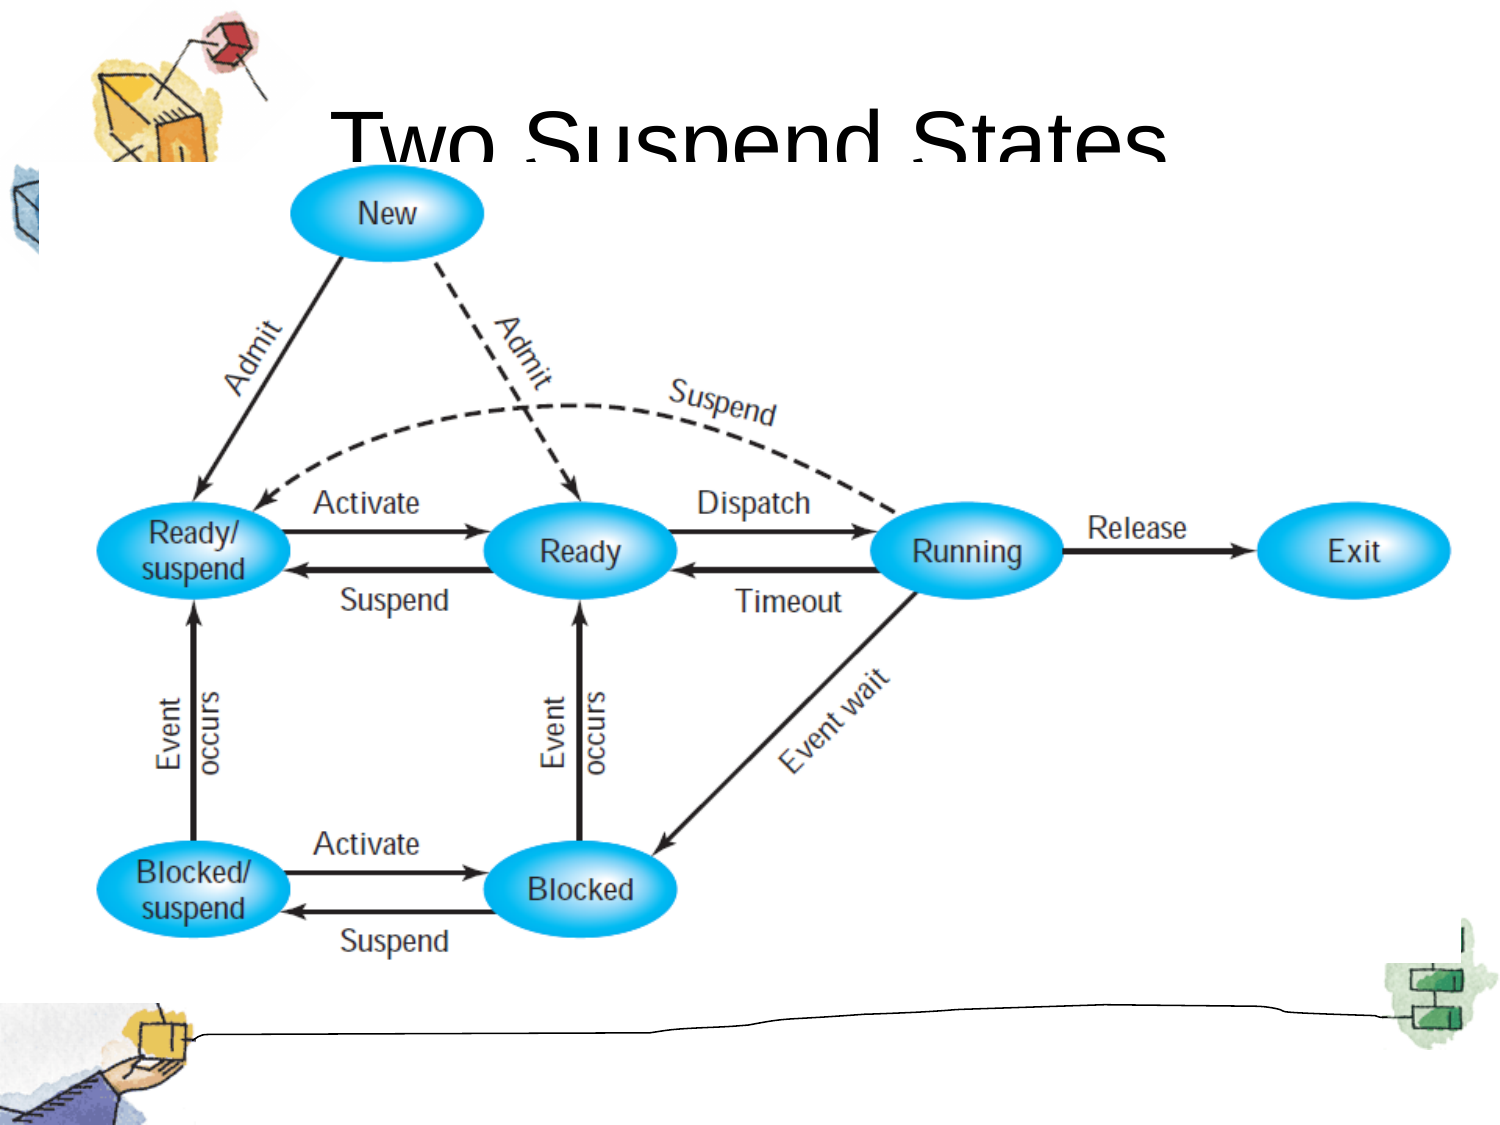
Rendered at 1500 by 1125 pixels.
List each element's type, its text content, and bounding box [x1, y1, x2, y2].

picture [114, 0, 274, 44]
picture [0, 1003, 196, 1125]
title Two Suspend States [74, 44, 1426, 160]
picture [0, 85, 1500, 1050]
